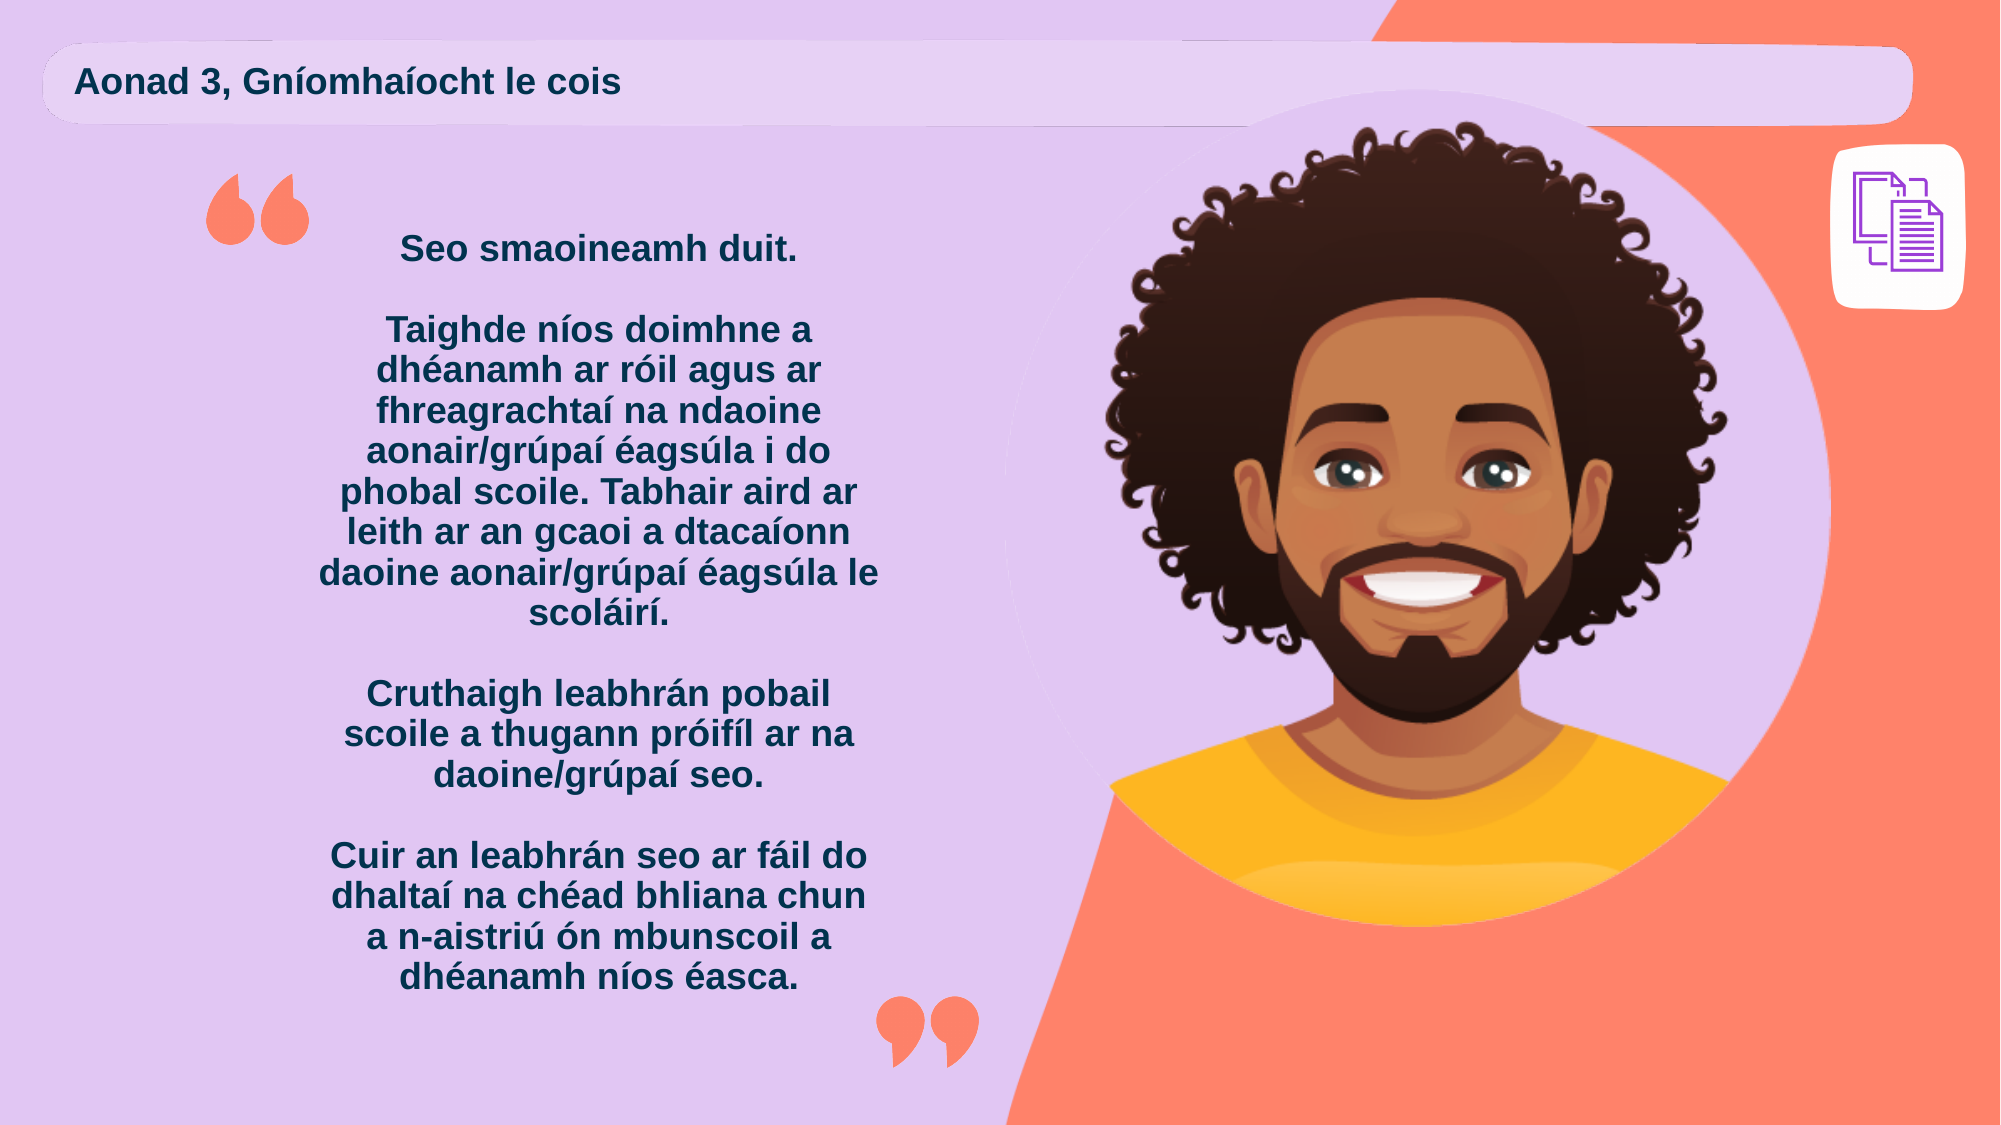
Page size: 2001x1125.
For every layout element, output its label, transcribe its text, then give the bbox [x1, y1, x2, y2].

title Aonad 3, Gníomhaíocht le cois [58, 53, 1444, 112]
list Seo smaoineamh duit. Taighde níos doimhne a dhéanamh ar róil agus ar fhreagrachtaí na ndaoine aonair/grúpaí éagsúla i do phobal scoile. Tabhair aird ar leith ar an gcaoi a dtacaíonn daoine aonair/grúpaí éagsúla le scoláirí. Cruthaigh leabhrán pobail scoile a thugann próifíl ar na daoine/grúpaí seo. Cuir an leabhrán seo ar fáil do dhaltaí na chéad bhliana chun a n-aistriú ón mbunscoil a dhéanamh níos éasca. [302, 221, 896, 981]
picture [0, 0, 2001, 1125]
